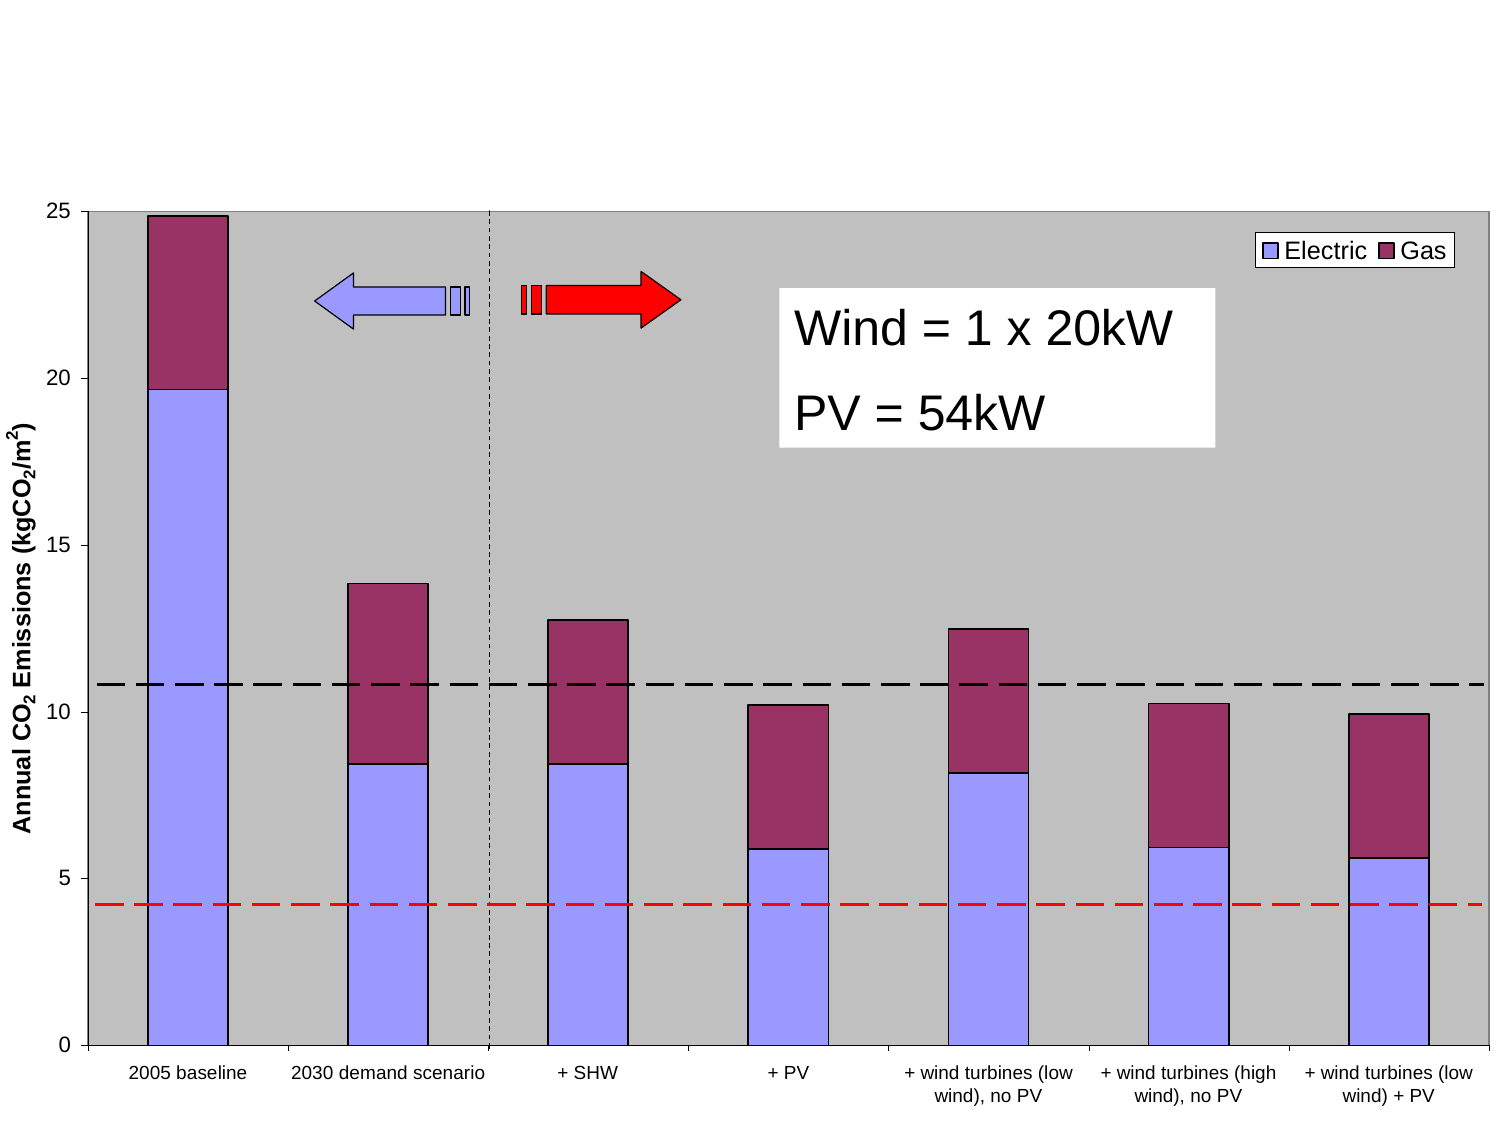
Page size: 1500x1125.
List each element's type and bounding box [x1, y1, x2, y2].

picture [0, 174, 1500, 1125]
